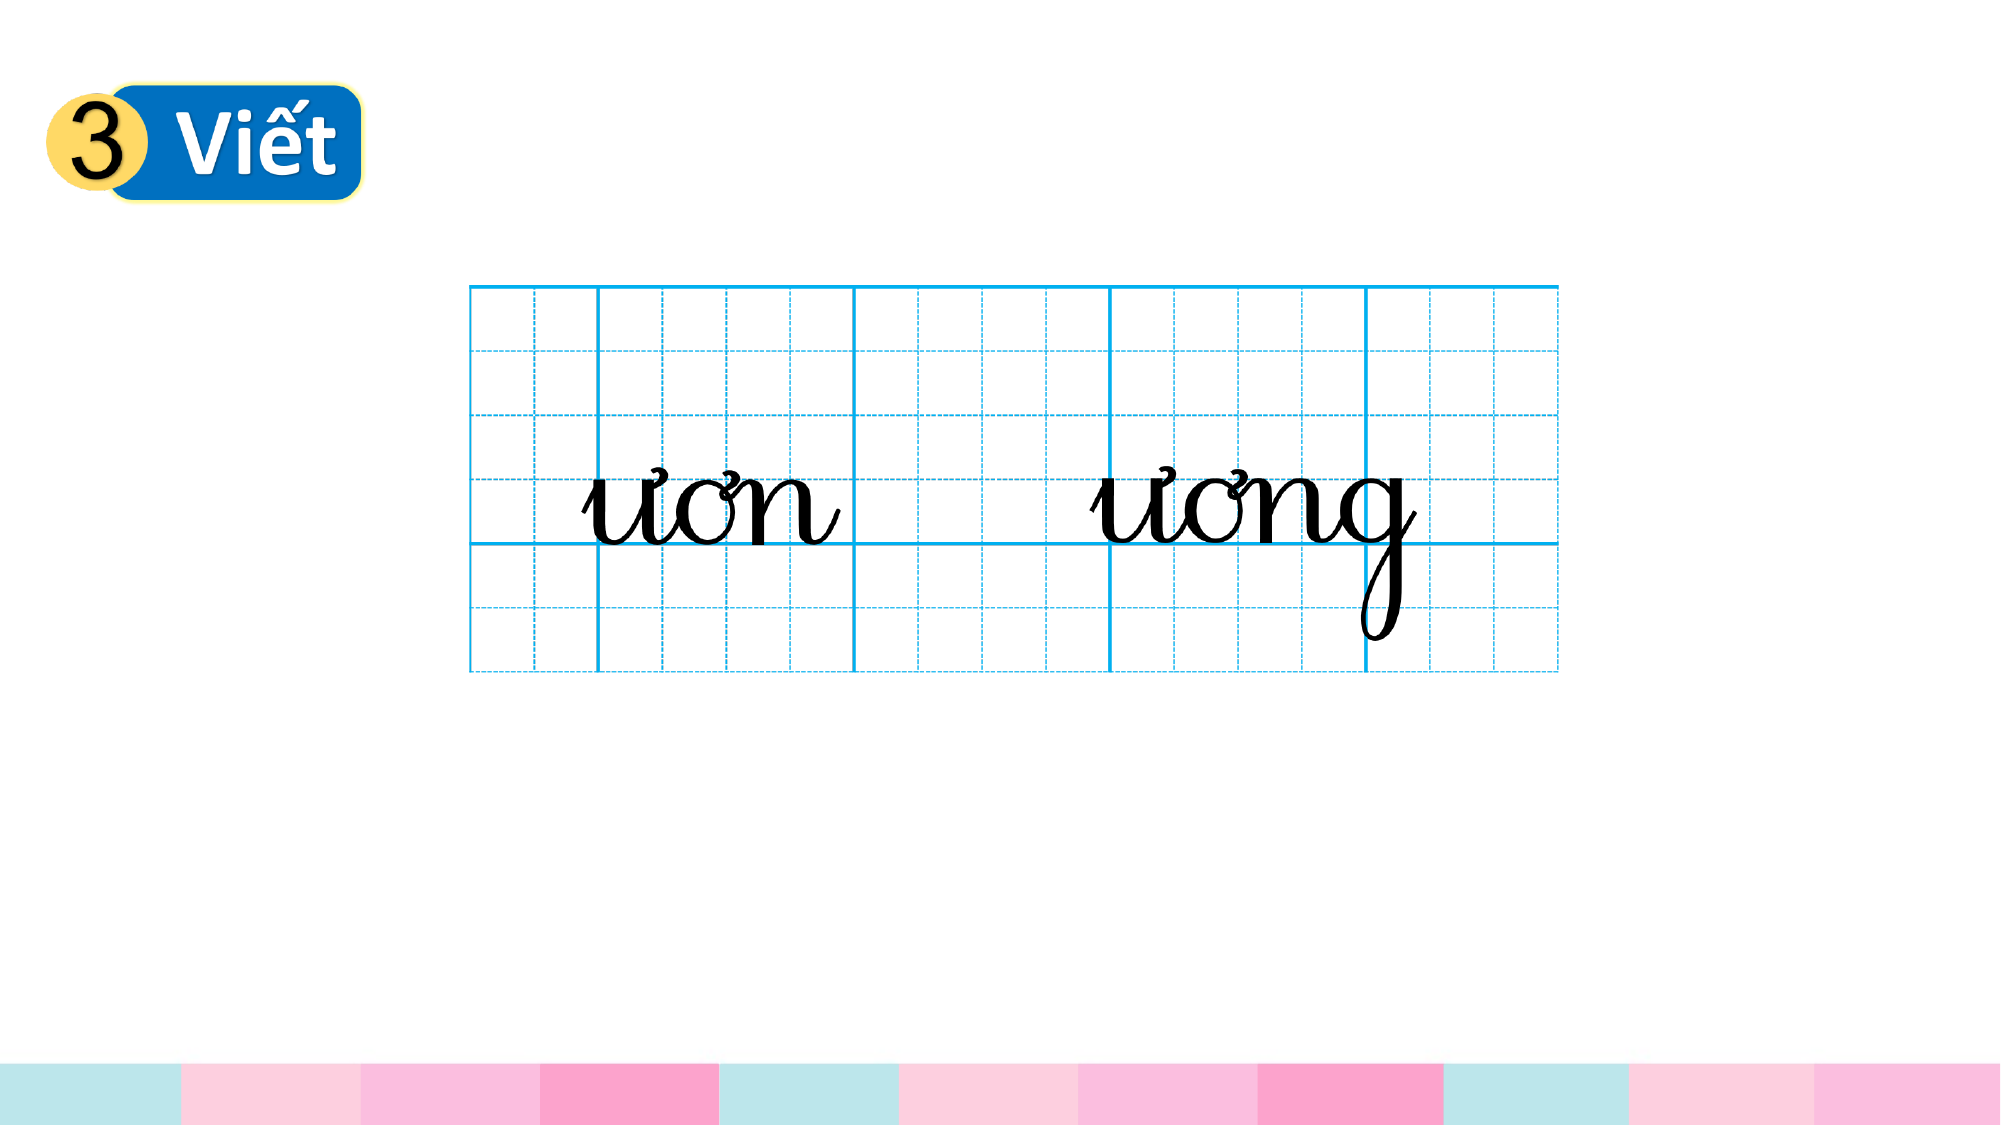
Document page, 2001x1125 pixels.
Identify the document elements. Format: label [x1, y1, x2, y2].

picture [0, 0, 2001, 1125]
text_box [0, 1064, 2000, 1125]
